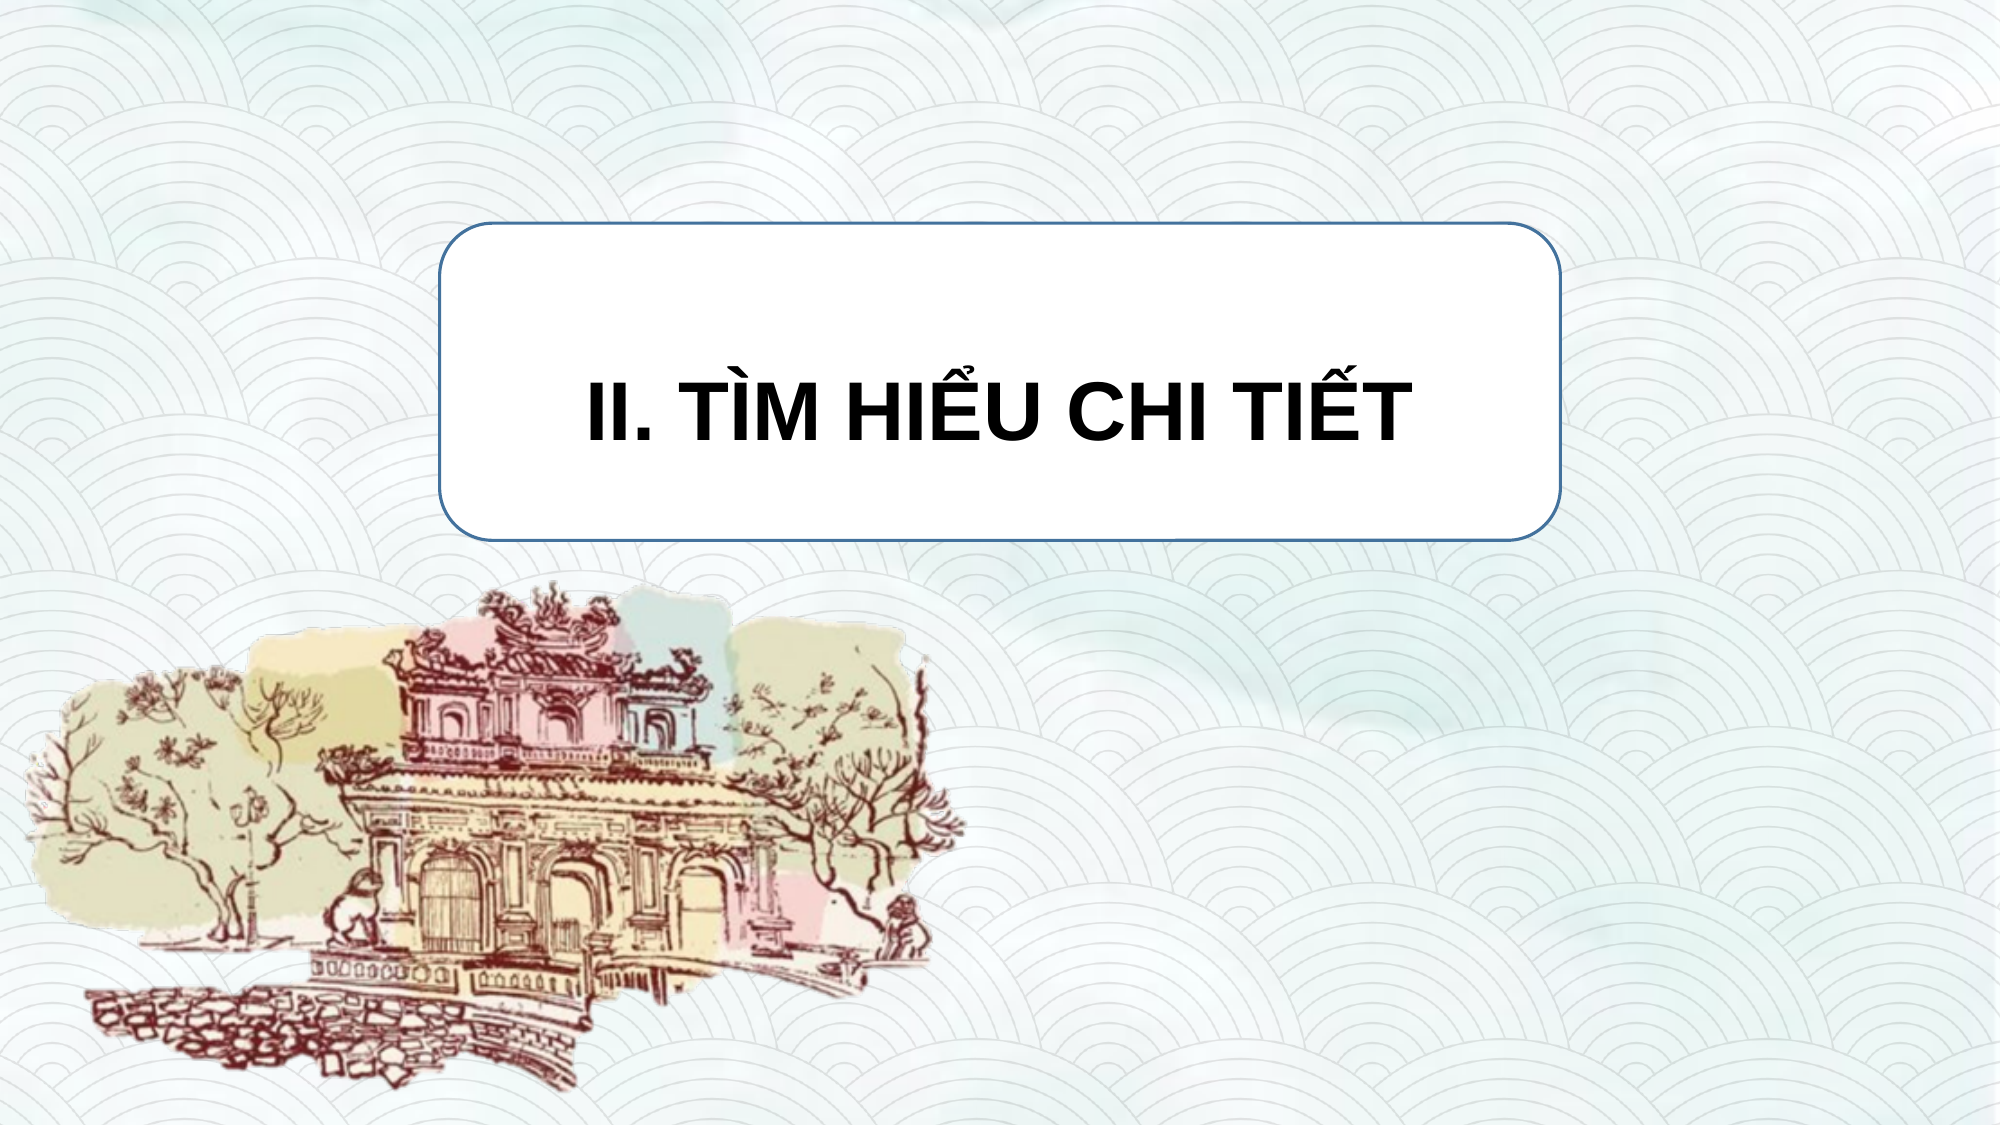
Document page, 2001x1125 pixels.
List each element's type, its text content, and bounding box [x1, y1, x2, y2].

text_box [0, 0, 2000, 1125]
text_box II. TÌM HIỂU CHI TIẾT [438, 222, 1562, 542]
picture [17, 530, 980, 1125]
